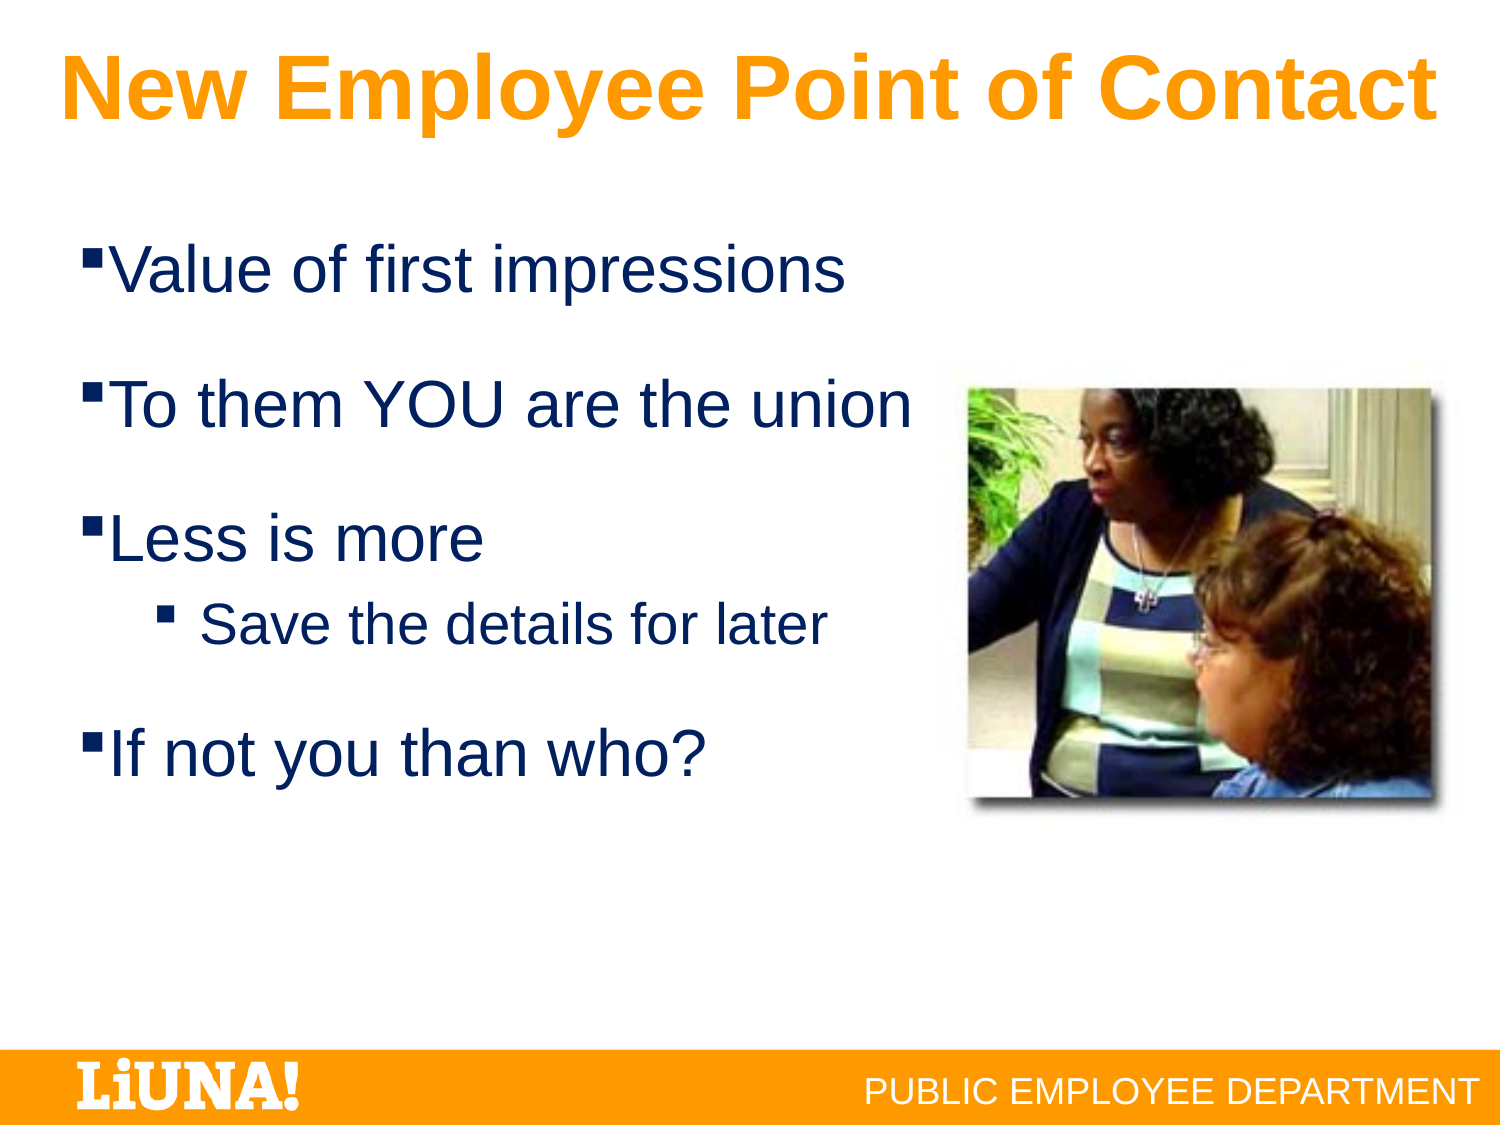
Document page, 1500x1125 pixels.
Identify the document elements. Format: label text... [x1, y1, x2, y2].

picture [71, 1049, 307, 1114]
picture [937, 362, 1467, 826]
subtitle Value of first impressions To them YOU are the union Less is more Save the details for later If not you than who? [62, 218, 1088, 951]
title New Employee Point of Contact [43, 0, 1457, 166]
text_box PUBLIC EMPLOYEE DEPARTMENT [0, 1049, 1500, 1125]
